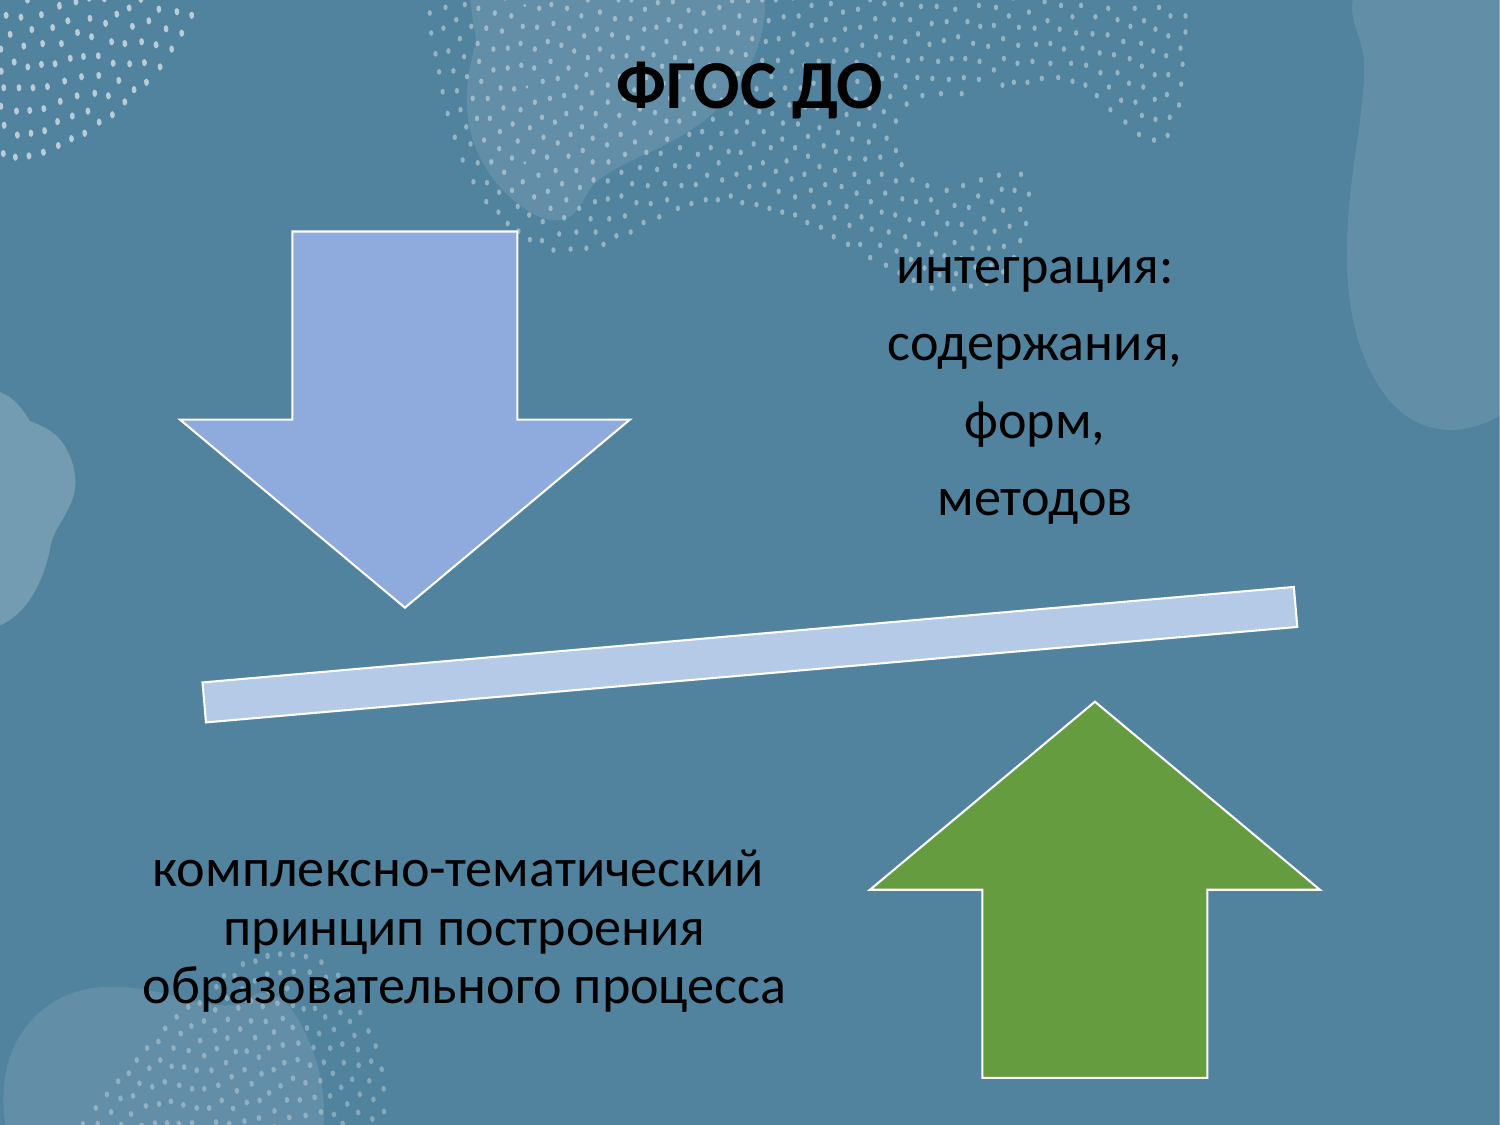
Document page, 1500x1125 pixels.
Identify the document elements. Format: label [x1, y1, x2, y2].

list [0, 184, 1500, 1125]
text_box [0, 0, 1500, 184]
